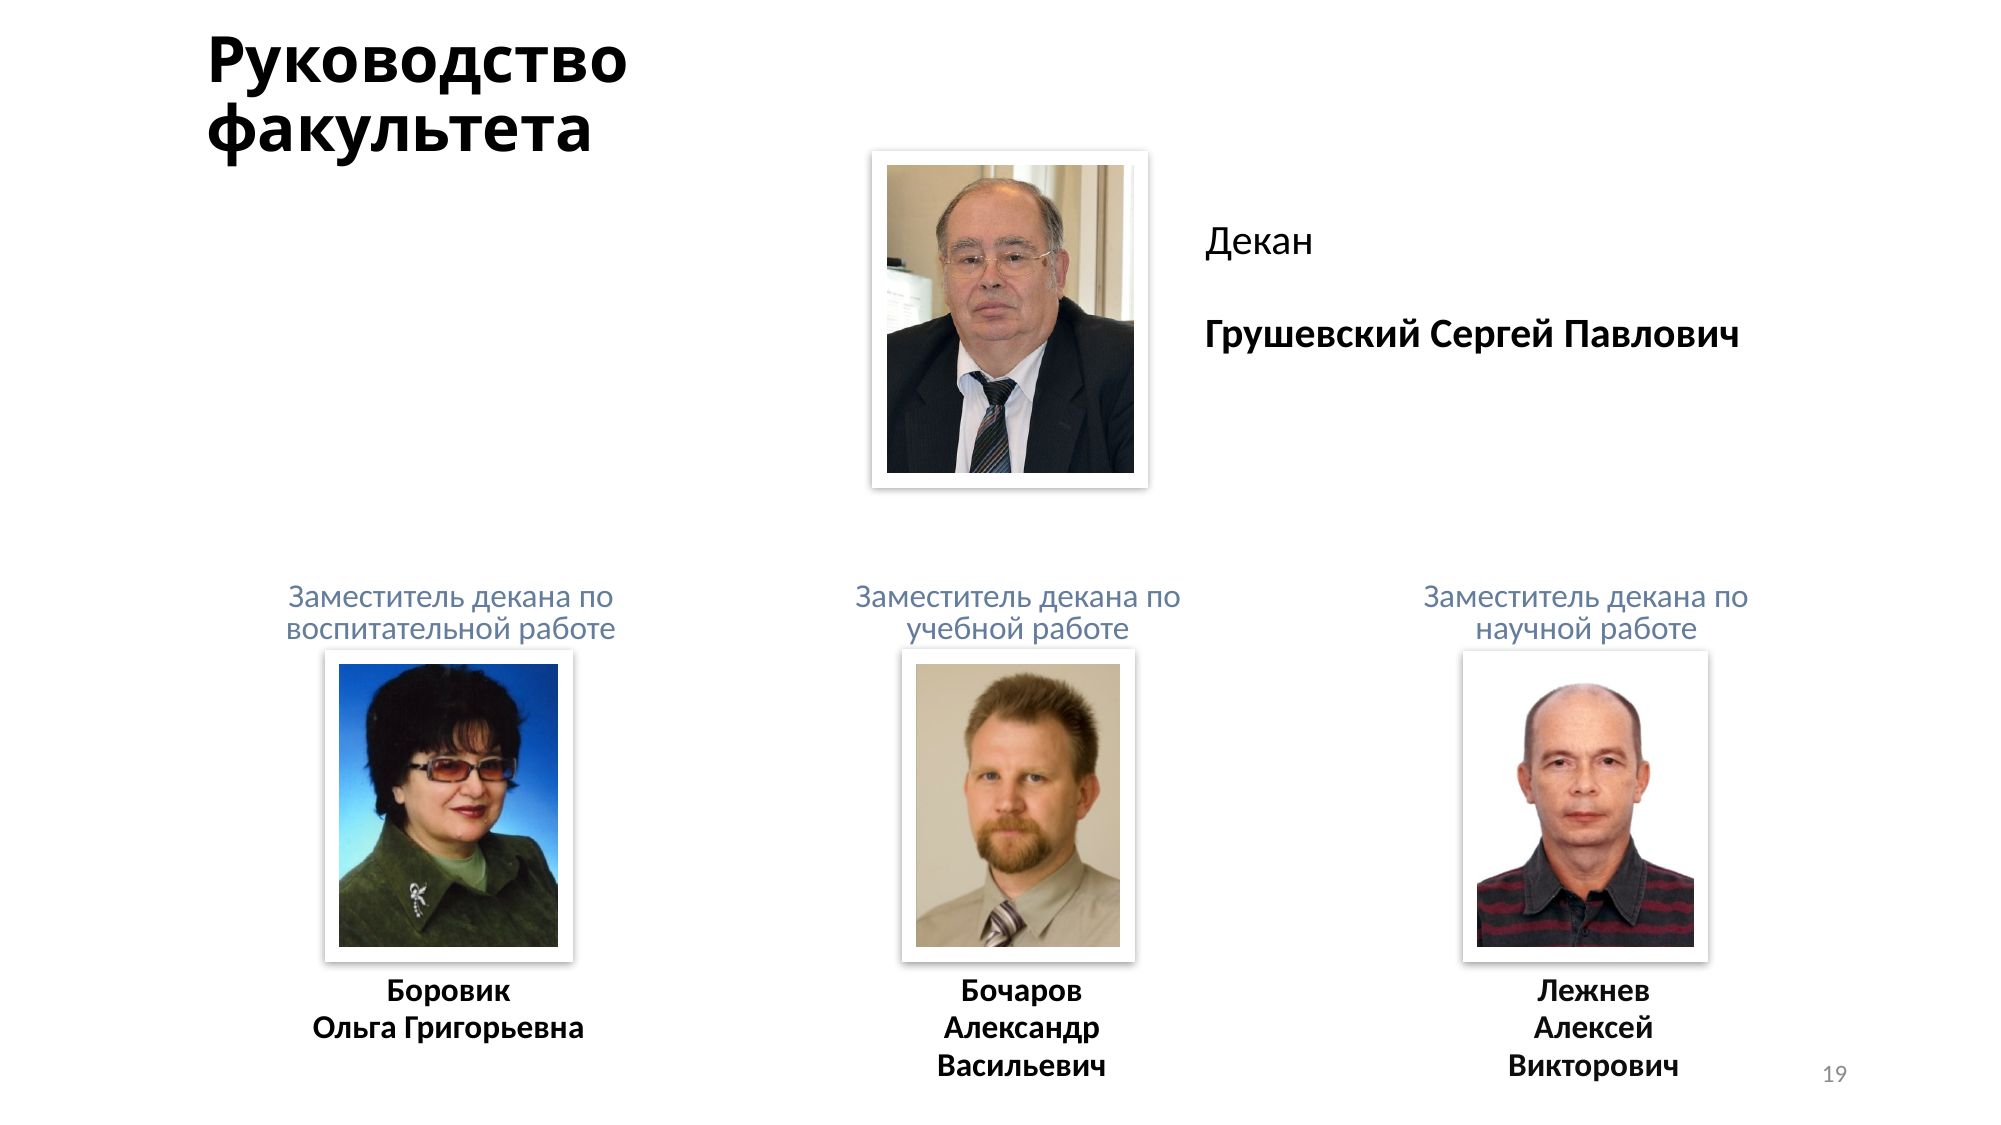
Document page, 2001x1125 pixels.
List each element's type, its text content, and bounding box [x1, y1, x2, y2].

title Руководство факультета [191, 19, 1498, 173]
picture [886, 165, 1134, 474]
text_box Лежнев Алексей Викторович [1437, 963, 1751, 1092]
picture [1477, 665, 1694, 948]
text_box Заместитель декана по учебной работе [795, 574, 1241, 654]
slide_number 19 [1412, 1042, 1863, 1103]
text_box Декан Грушевский Сергей Павлович [1188, 209, 1950, 366]
text_box Заместитель декана по научной работе [1380, 574, 1793, 654]
text_box Заместитель декана по воспитательной работе [244, 574, 659, 654]
picture [916, 663, 1121, 948]
text_box Бочаров Александр Васильевич [865, 963, 1179, 1092]
text_box Боровик Ольга Григорьевна [289, 963, 616, 1055]
picture [339, 664, 559, 948]
